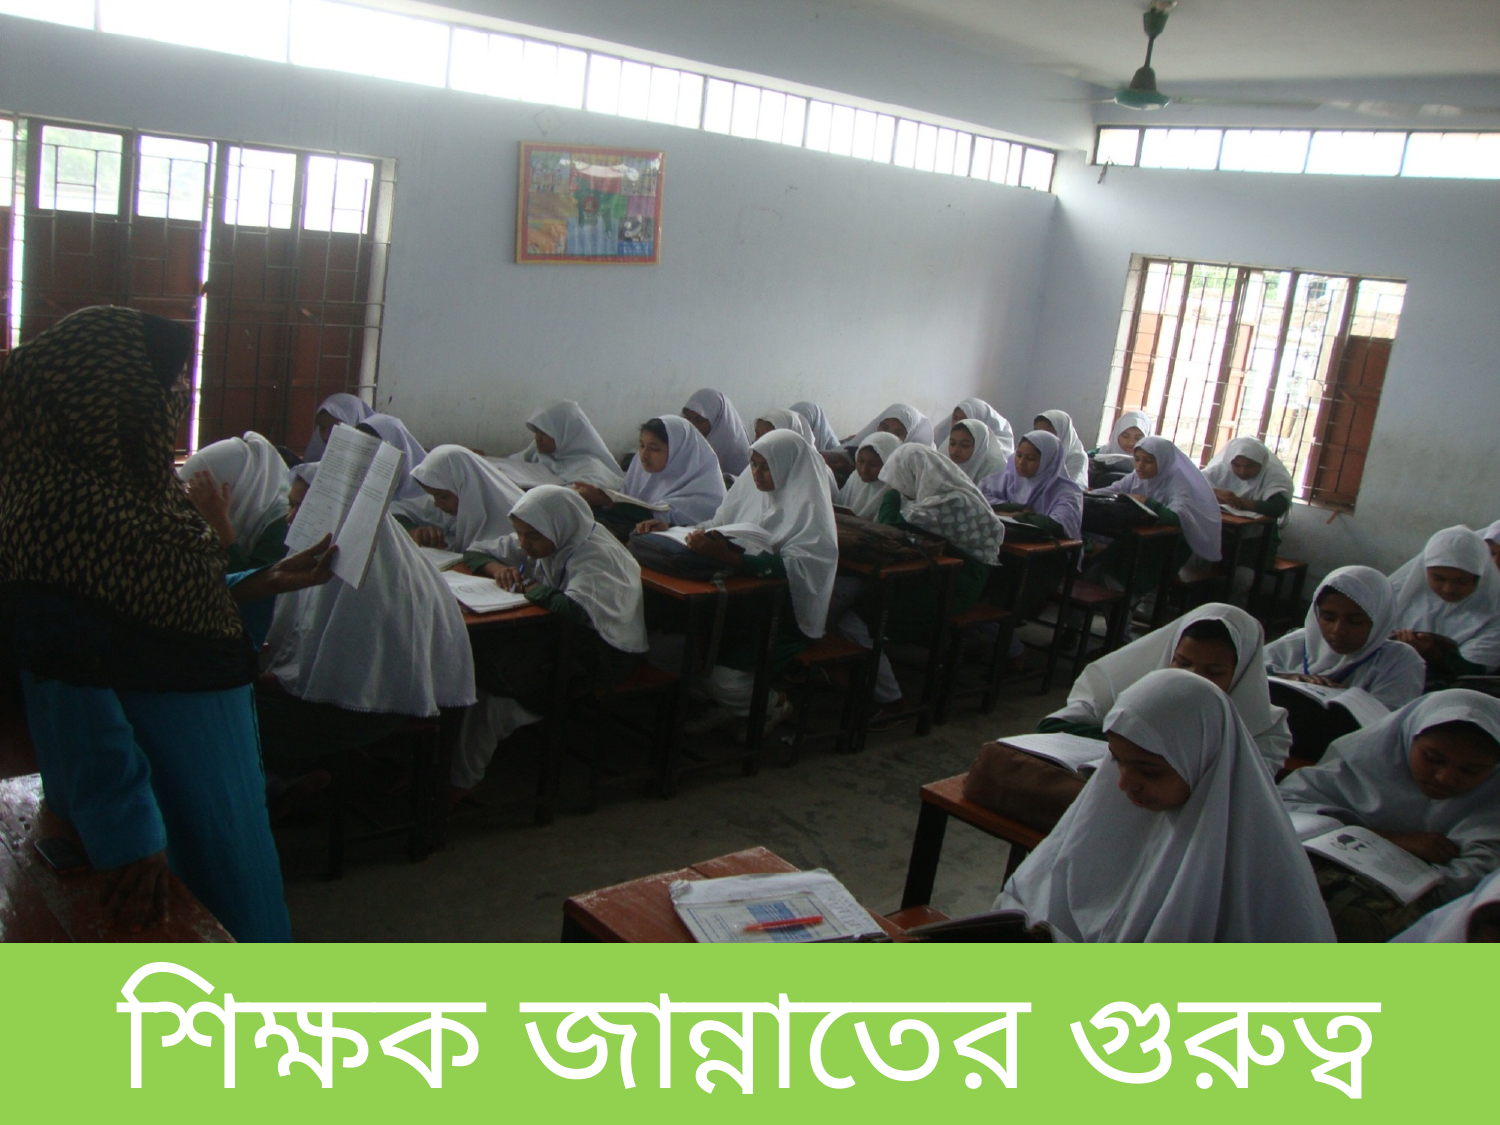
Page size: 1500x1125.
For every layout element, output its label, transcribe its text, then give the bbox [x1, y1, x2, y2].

text_box শিক্ষক জান্নাতের গুরুত্ব বুঝাচ্ছেন । [0, 951, 1500, 1125]
picture [0, 0, 1500, 944]
